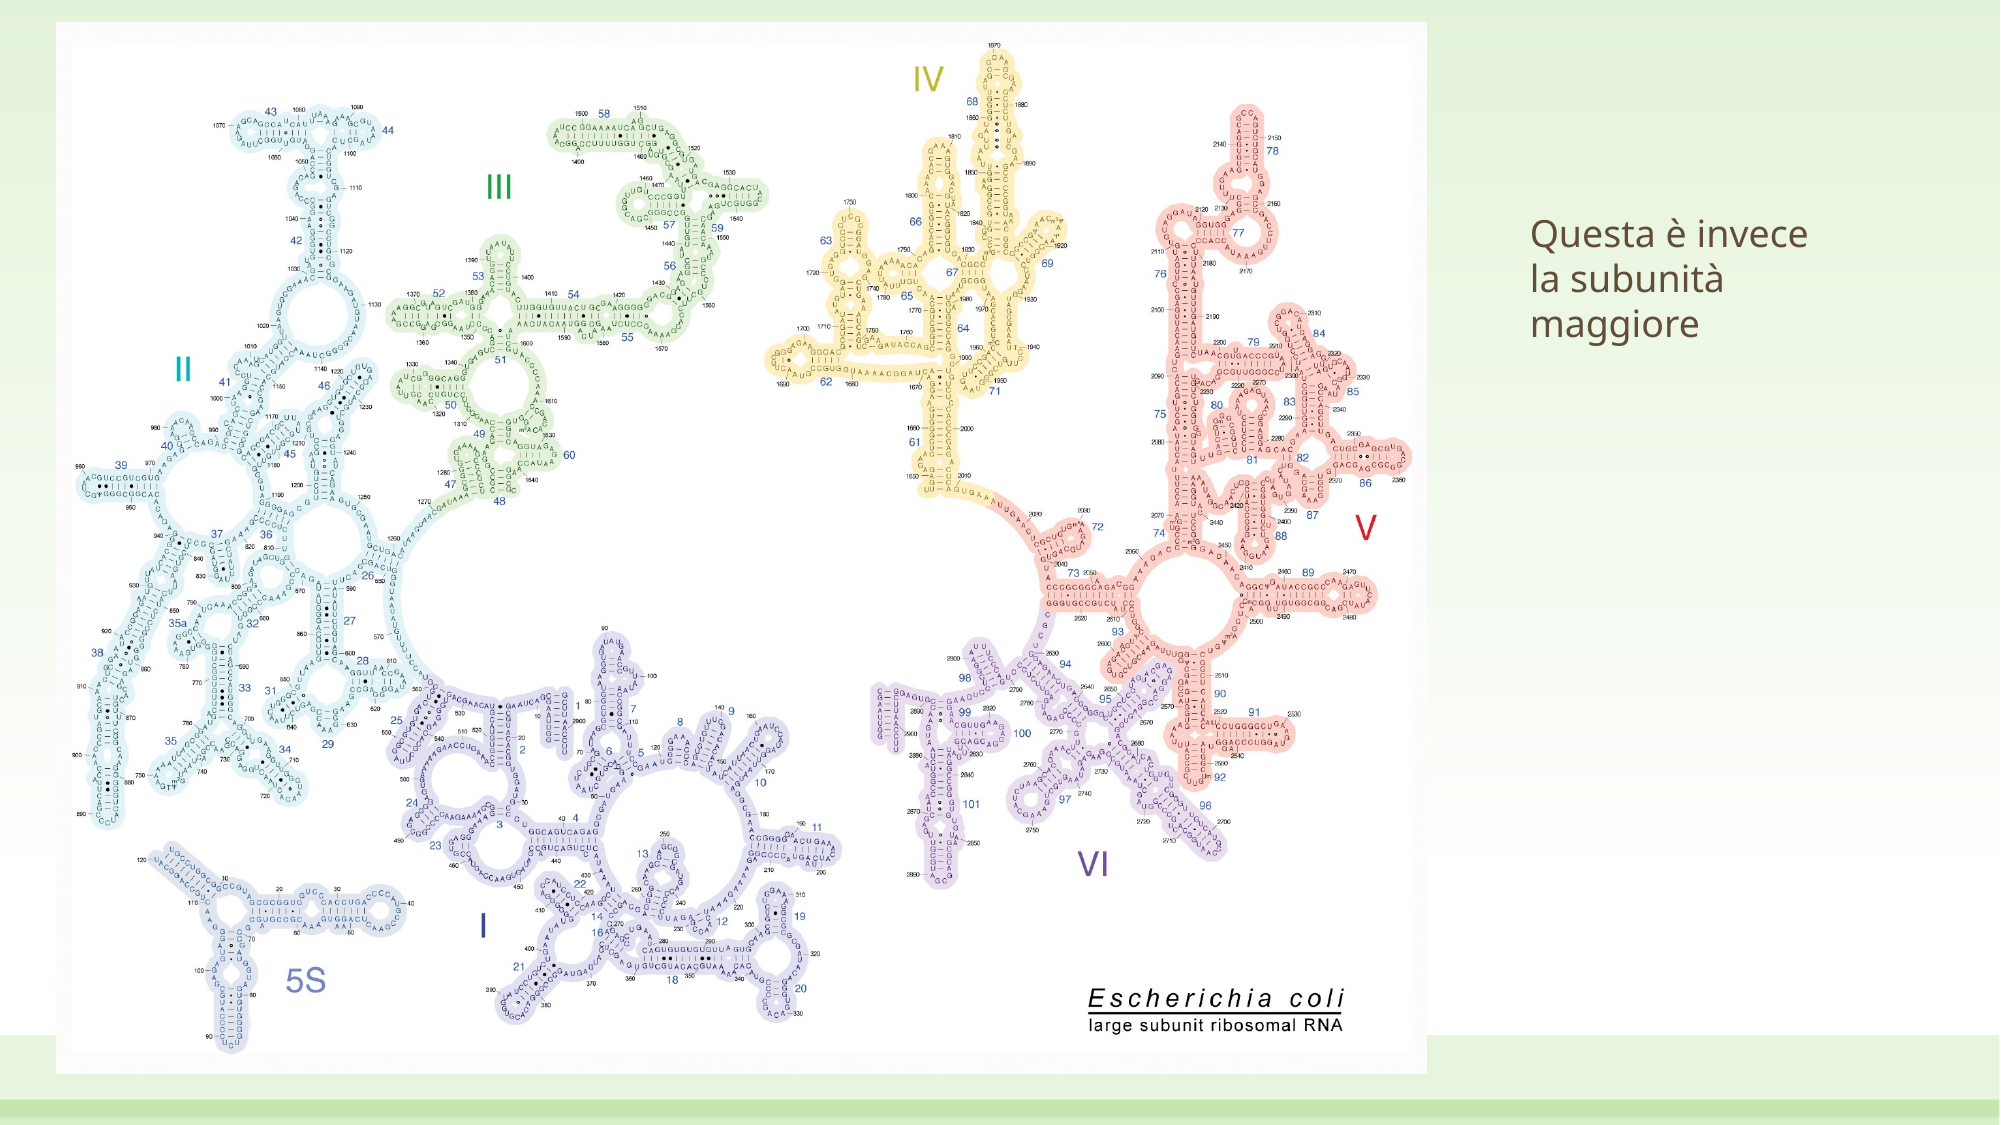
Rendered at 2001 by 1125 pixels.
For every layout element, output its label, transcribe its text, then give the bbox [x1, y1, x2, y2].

text_box Questa è invece la subunità maggiore [1514, 202, 1860, 353]
picture [56, 22, 1427, 1074]
